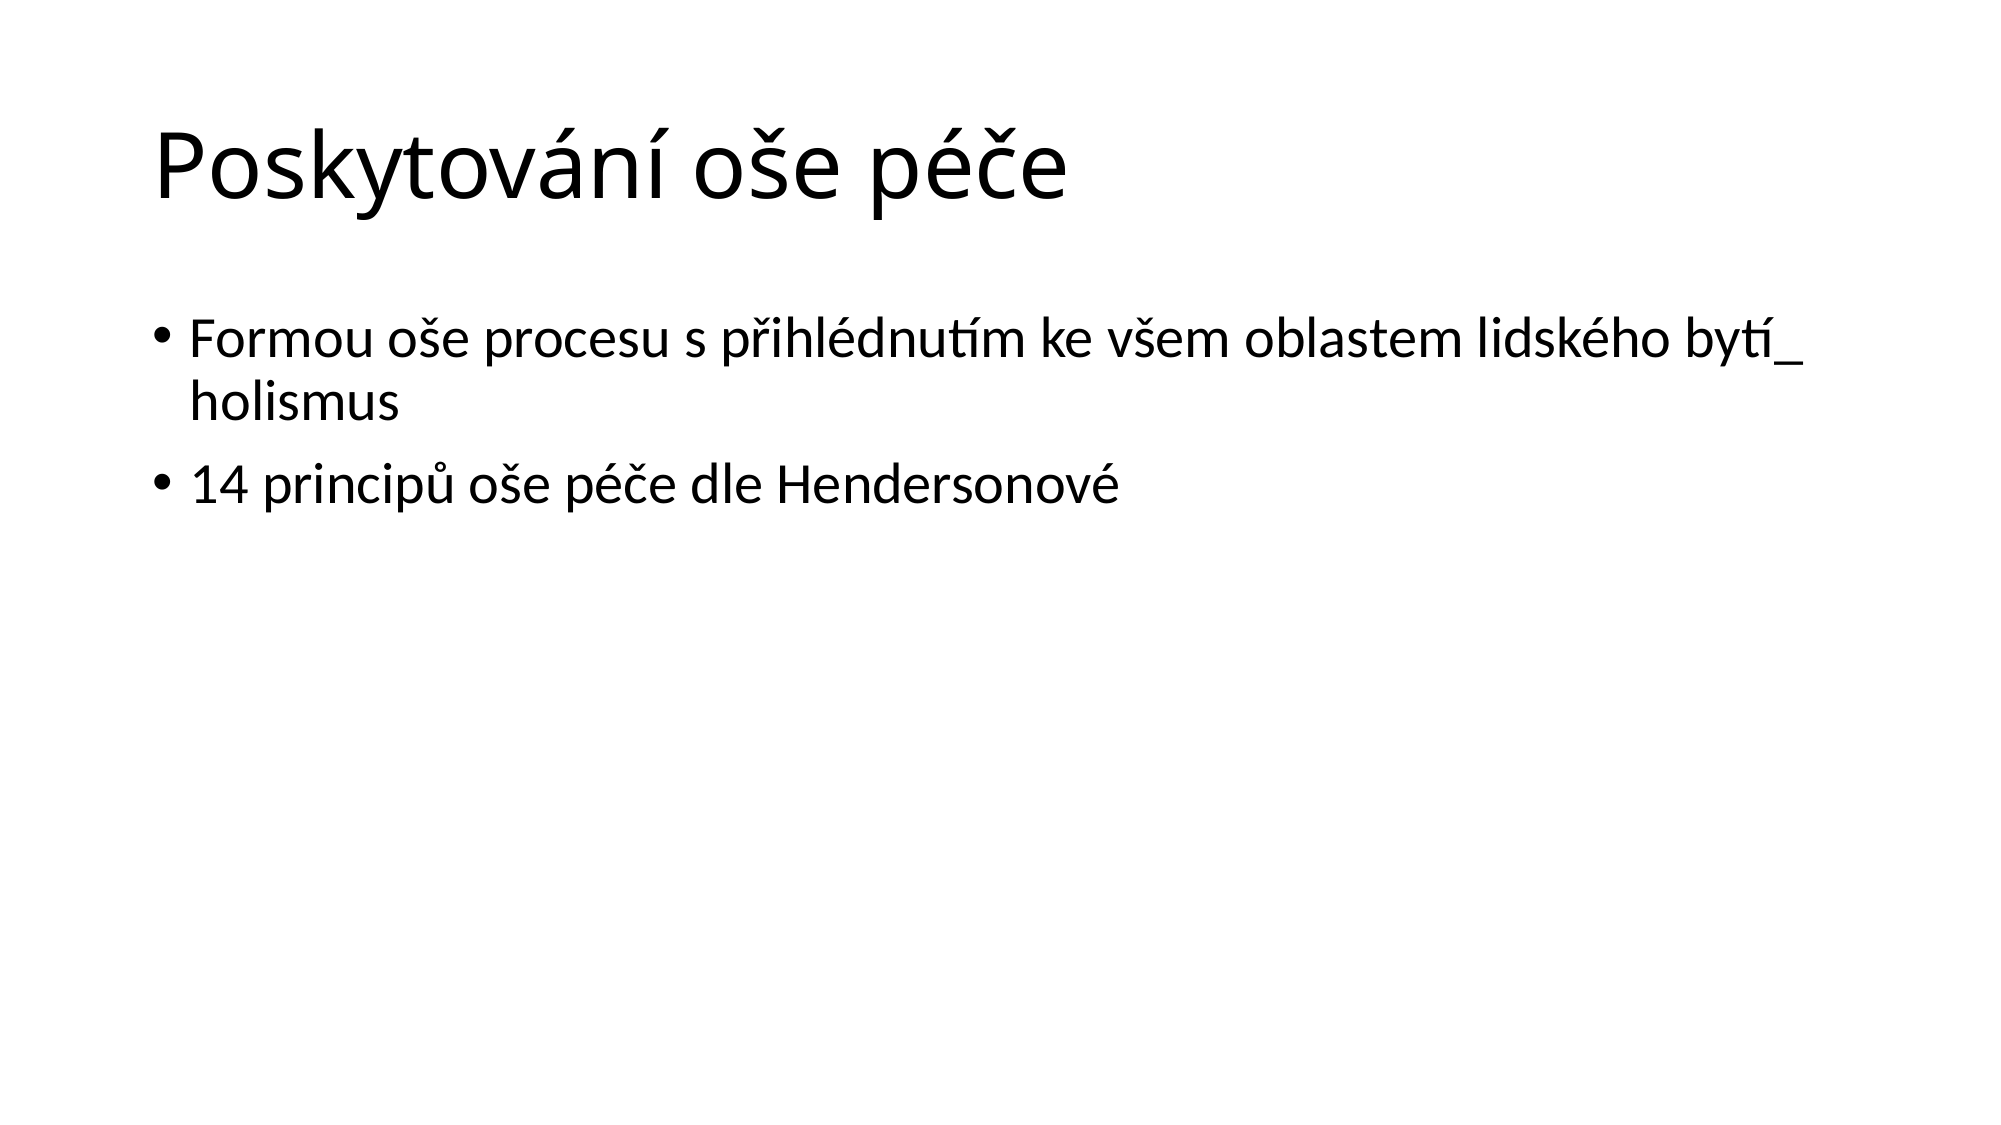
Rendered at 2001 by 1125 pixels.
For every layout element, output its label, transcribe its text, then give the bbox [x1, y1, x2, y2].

list Formou oše procesu s přihlédnutím ke všem oblastem lidského bytí_ holismus 14 principů oše péče dle Hendersonové [137, 299, 1863, 1014]
title Poskytování oše péče [137, 59, 1863, 278]
